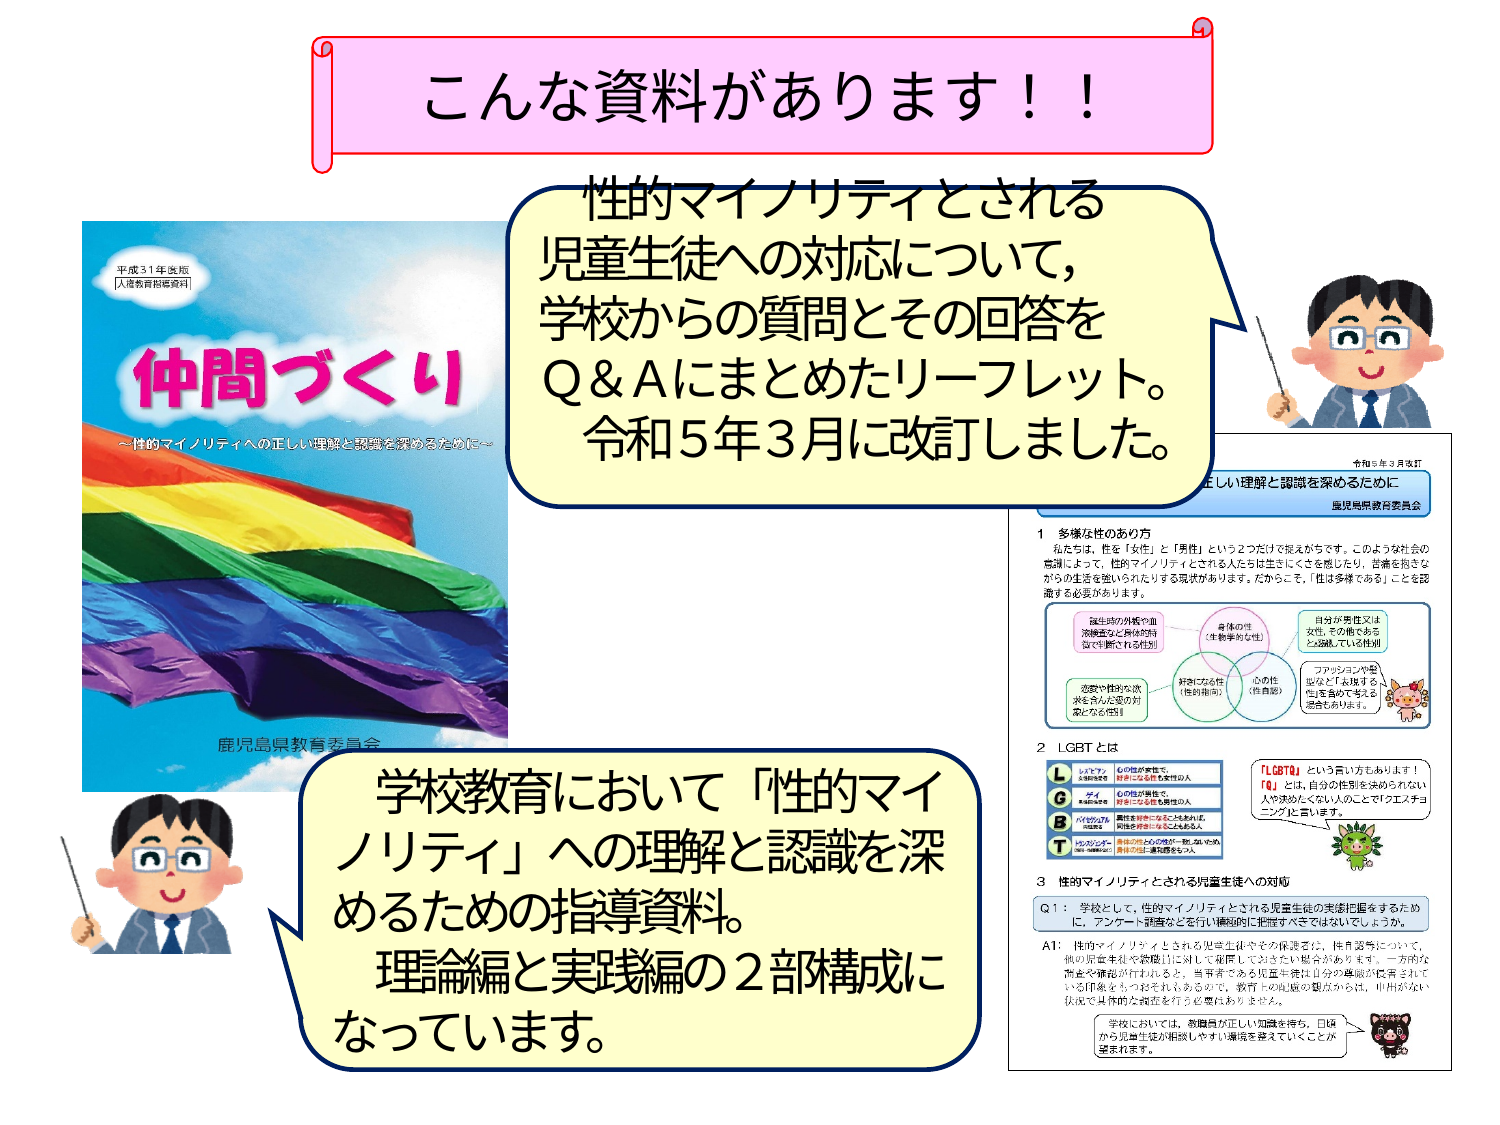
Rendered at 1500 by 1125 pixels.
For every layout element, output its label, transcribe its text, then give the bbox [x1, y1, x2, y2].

picture [1008, 433, 1452, 1071]
text_box こんな資料があります！！ [311, 16, 1214, 174]
text_box 性的マイノリティとされる 児童生徒への対応について， 学校からの質問とその回答を Ｑ＆Ａにまとめたリーフレット。 令和５年３月に改訂しました。 [508, 186, 1246, 508]
picture [1248, 271, 1466, 428]
text_box 学校教育において「性的マイノリティ」への理解と認識を深めるための指導資料。 理論編と実践編の２部構成になっています。 [269, 749, 981, 1071]
picture [216, 438, 229, 450]
picture [166, 765, 184, 773]
picture [275, 738, 285, 746]
picture [189, 439, 199, 448]
picture [53, 221, 508, 954]
picture [208, 439, 213, 448]
picture [255, 738, 270, 751]
